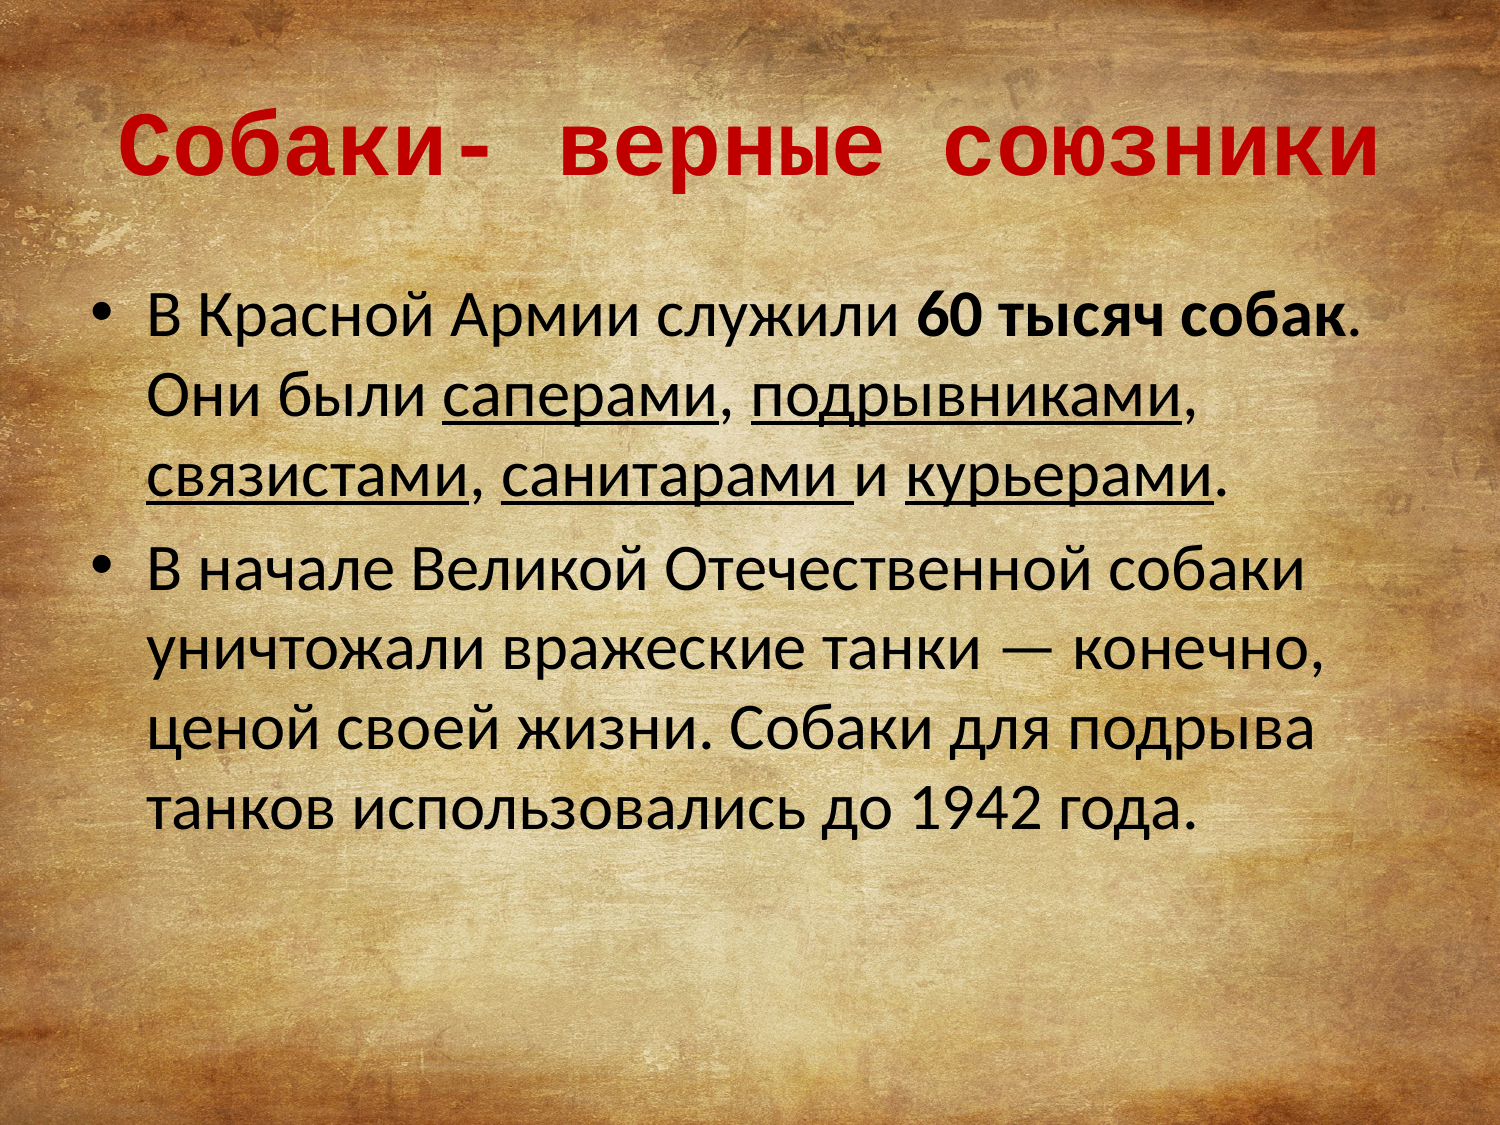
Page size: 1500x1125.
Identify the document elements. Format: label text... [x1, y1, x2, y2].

list В Красной Армии служили 60 тысяч собaк. Они были сaперами, подрывниками, связистами, санитарами и курьерами. В начале Великой Отечественной собаки уничтожaли вражеские танки — конечно, ценой своей жизни. Собaки для подрыва танков использовaлись до 1942 года. [75, 262, 1425, 1005]
title Собаки- верные союзники [75, 45, 1425, 233]
picture [0, 0, 1500, 1125]
